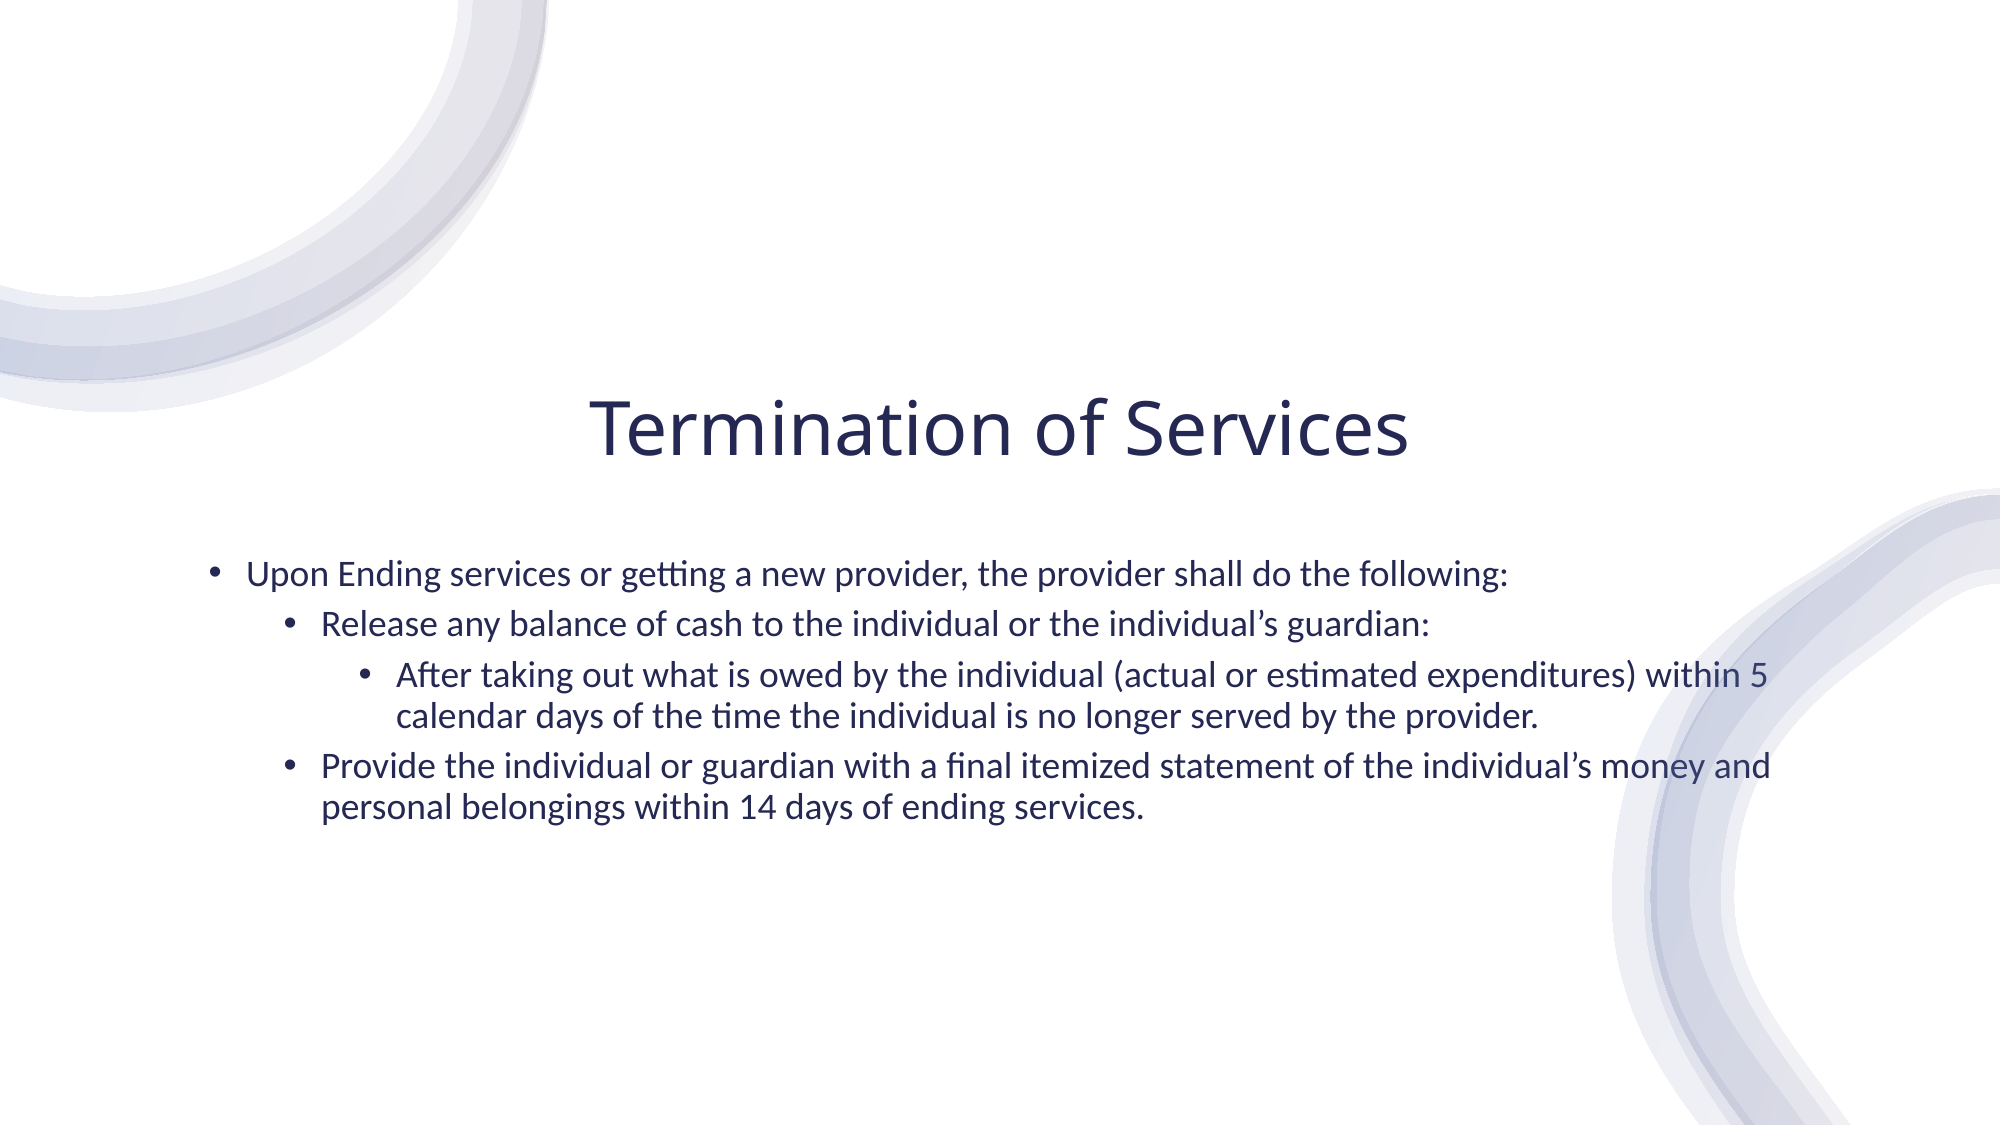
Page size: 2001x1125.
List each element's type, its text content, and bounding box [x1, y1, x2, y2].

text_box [1488, 612, 2000, 1002]
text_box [0, 0, 549, 412]
text_box [0, 0, 2000, 1125]
list Upon Ending services or getting a new provider, the provider shall do the following: Release any balance of cash to the individual or the individual’s guardian: After taking out what is owed by the individual (actual or estimated expenditures) within 5 calendar days of the time the individual is no longer served by the provider. Provide the individual or guardian with a final itemized statement of the individual’s money and personal belongings within 14 days of ending services. [193, 546, 1807, 1025]
title Termination of Services [193, 261, 1807, 479]
